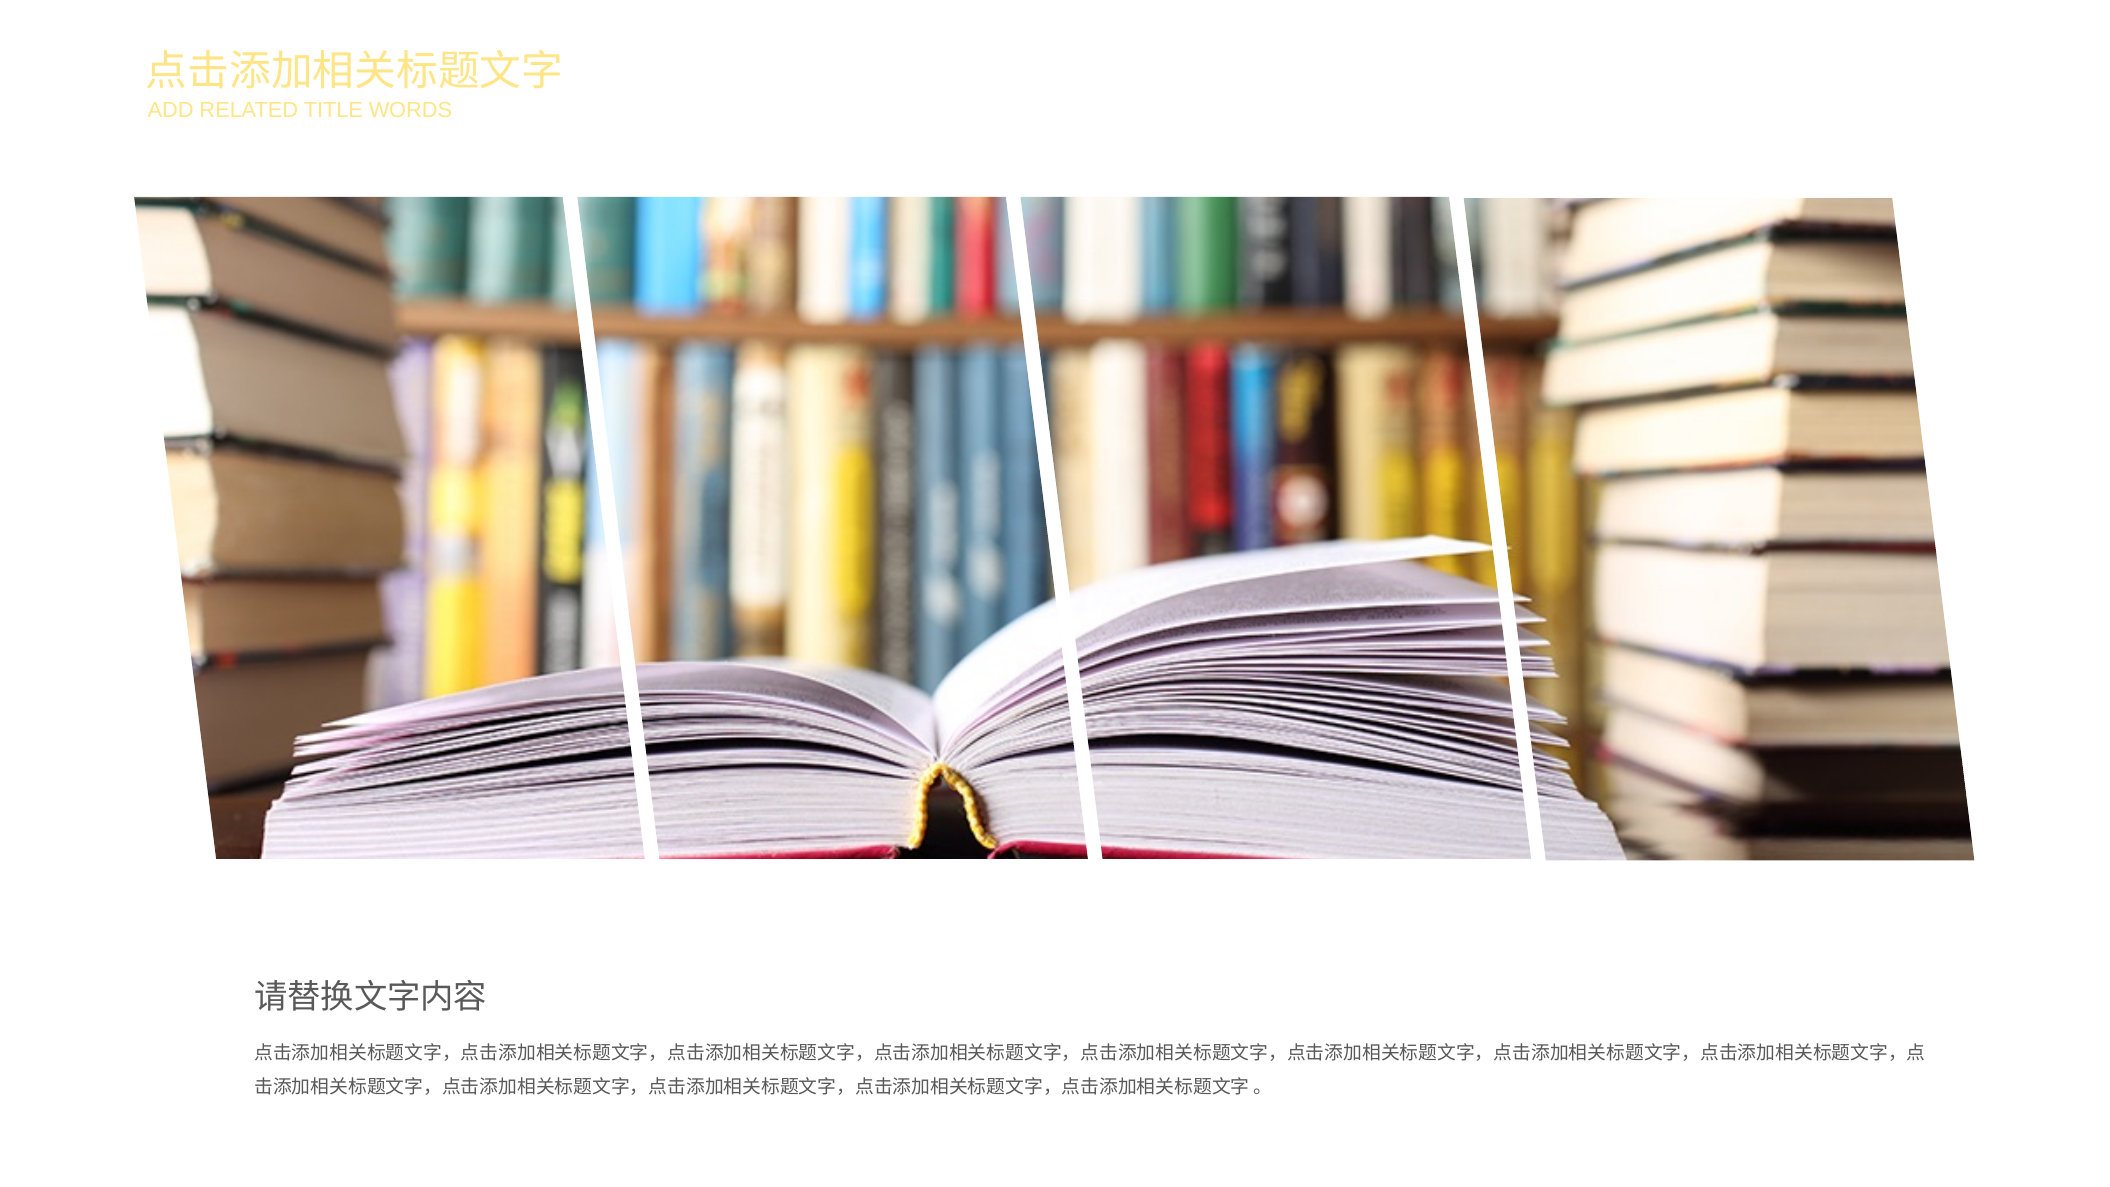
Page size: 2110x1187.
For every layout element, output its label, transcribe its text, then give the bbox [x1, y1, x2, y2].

text_box 点击添加相关标题文字，点击添加相关标题文字，点击添加相关标题文字，点击添加相关标题文字，点击添加相关标题文字，点击添加相关标题文字，点击添加相关标题文字，点击添加相关标题文字，点击添加相关标题文字，点击添加相关标题文字，点击添加相关标题文字，点击添加相关标题文字，点击添加相关标题文字 。 [239, 1022, 1953, 1113]
text_box [576, 195, 1090, 860]
text_box [132, 195, 646, 860]
text_box [1019, 195, 1533, 860]
text_box 请替换文字内容 [239, 968, 547, 1023]
text_box 点击添加相关标题文字 [145, 43, 564, 95]
text_box ADD RELATED TITLE WORDS [147, 96, 453, 123]
text_box [1462, 197, 1976, 862]
